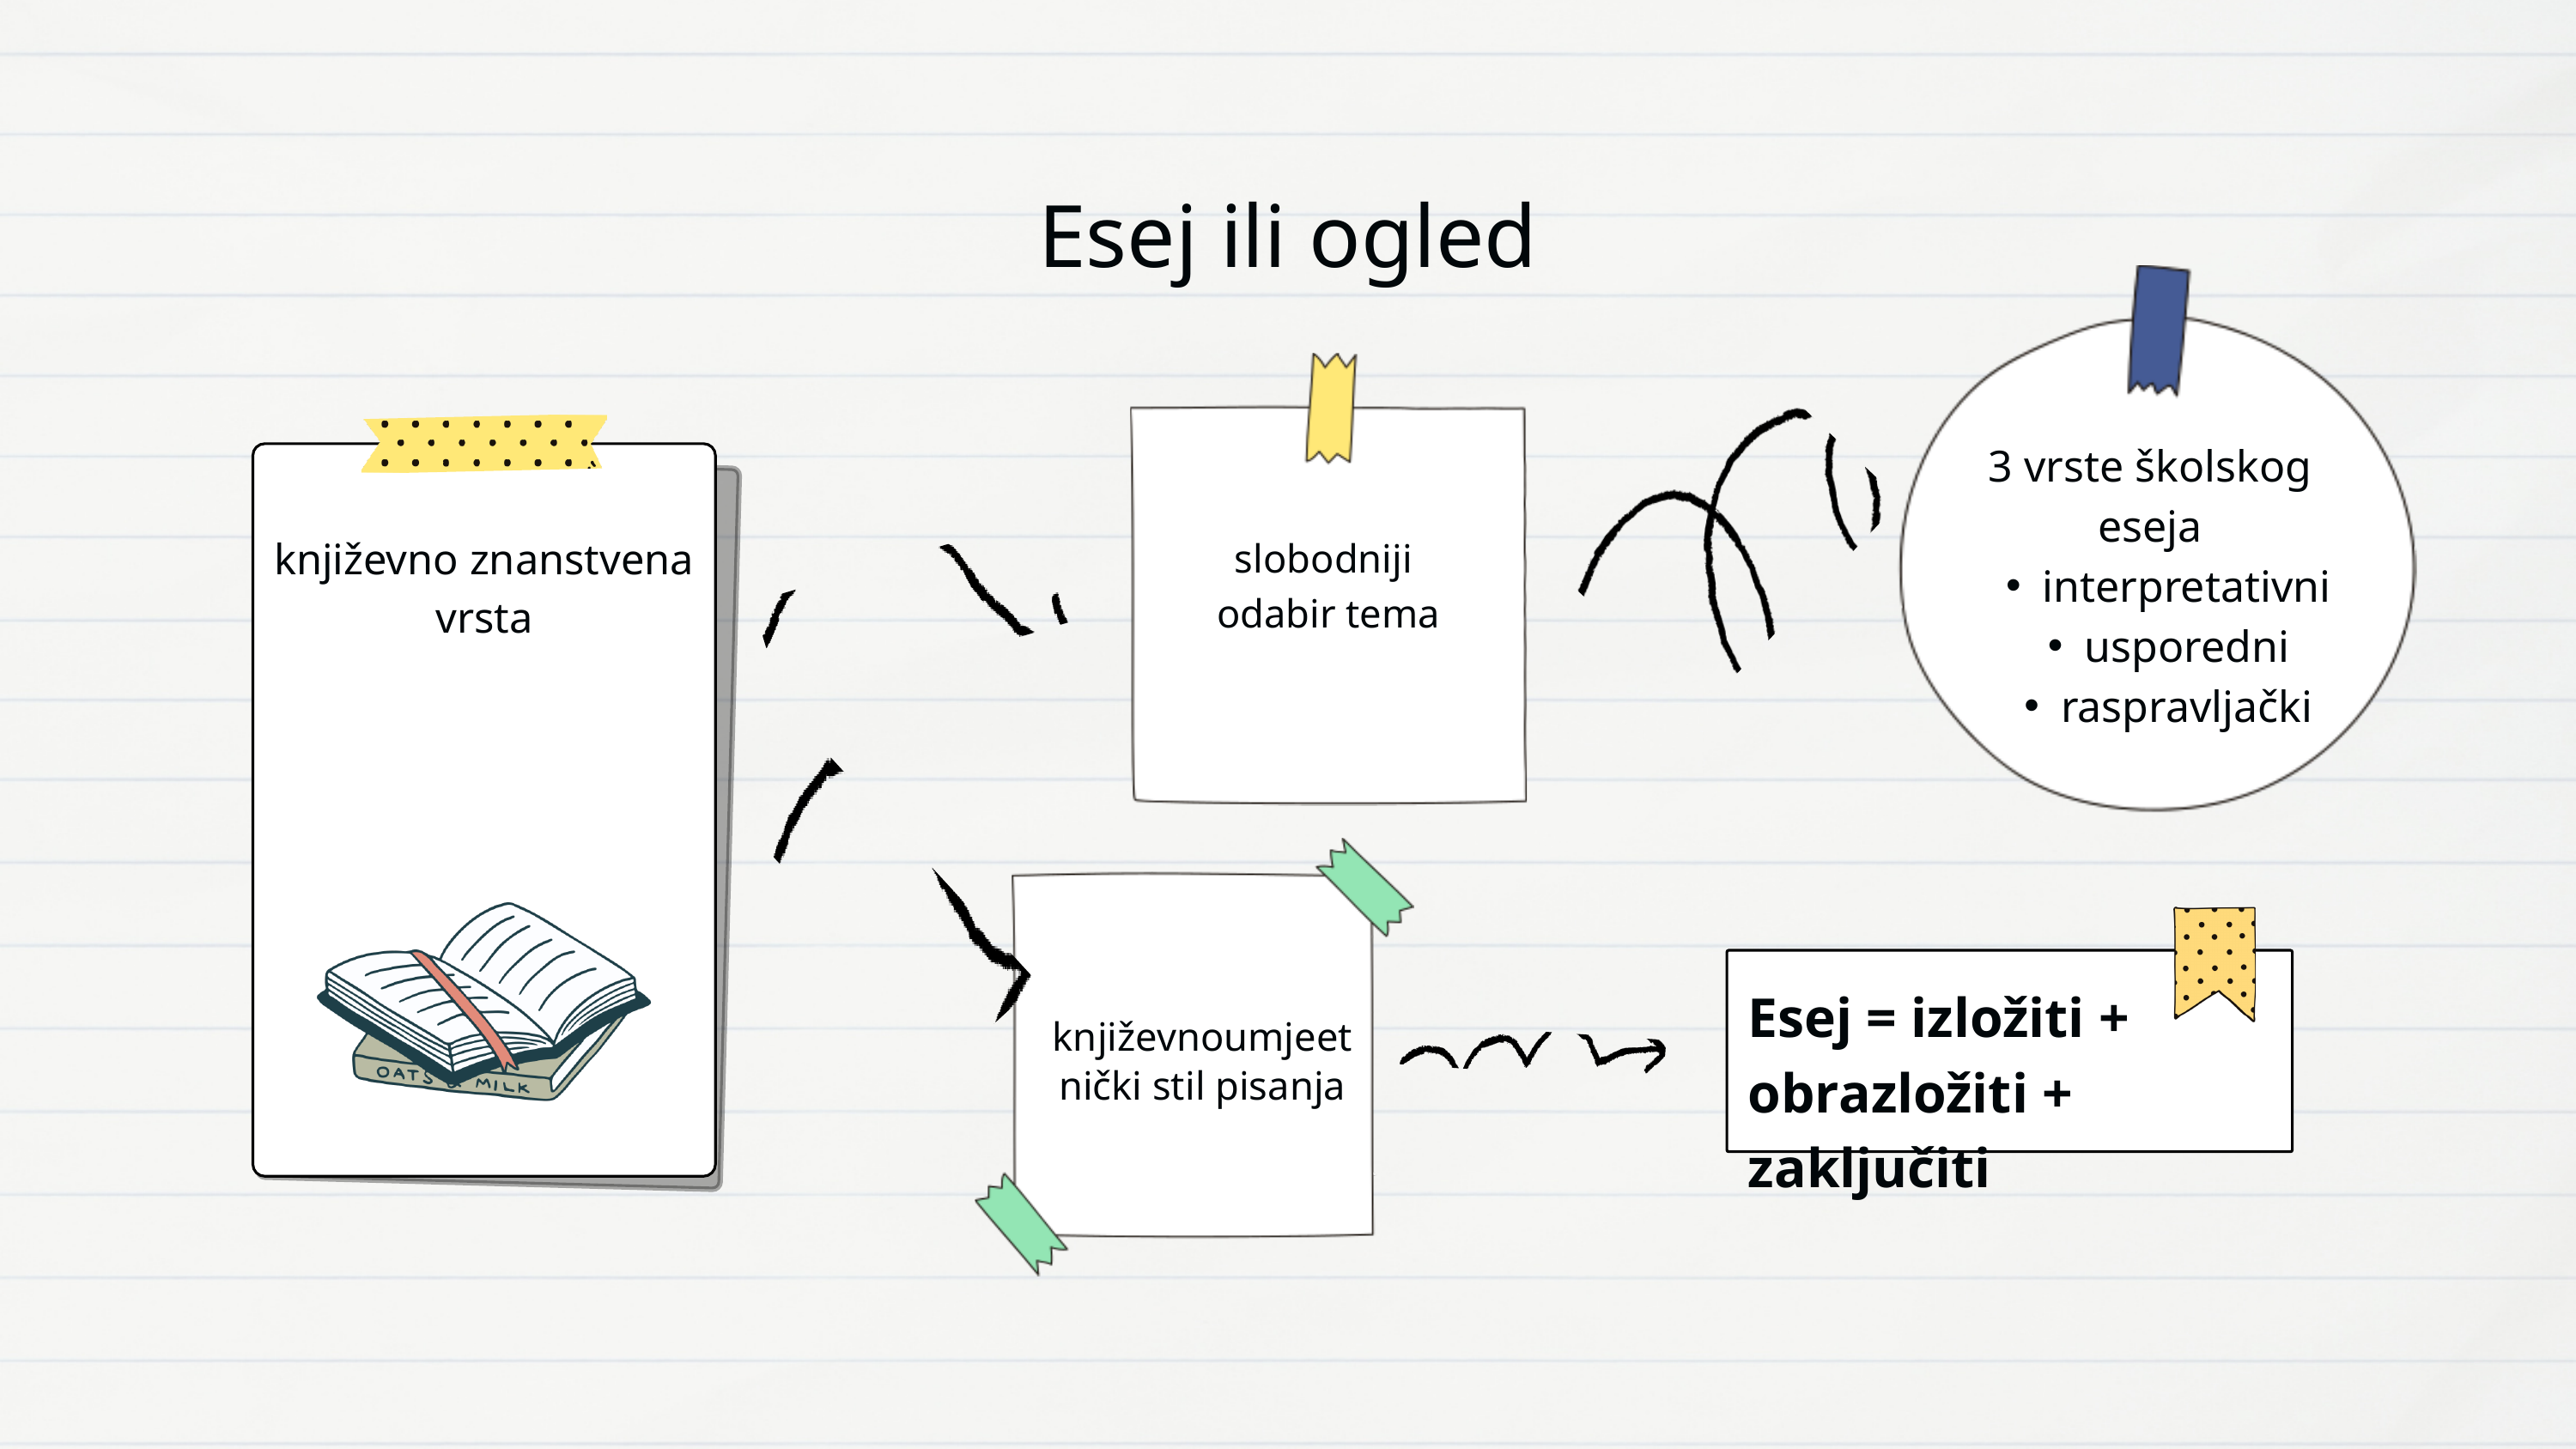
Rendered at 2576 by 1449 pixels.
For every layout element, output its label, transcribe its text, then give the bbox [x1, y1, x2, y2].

text_box [0, 0, 2576, 1449]
text_box [360, 413, 608, 442]
text_box [1531, 338, 1883, 710]
text_box Esej = izložiti + obrazložiti + zaključiti [1747, 1157, 2293, 1199]
text_box [975, 838, 1414, 1276]
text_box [1726, 949, 2293, 1152]
text_box književnoumjeetnički stil pisanja [1050, 1010, 1355, 1108]
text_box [252, 443, 716, 1177]
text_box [716, 462, 731, 1184]
text_box [1883, 265, 2417, 823]
text_box Esej ili ogled [736, 163, 1840, 284]
text_box [1397, 1022, 1667, 1082]
text_box [1130, 353, 1528, 806]
text_box [2173, 906, 2257, 949]
text_box [752, 510, 1093, 708]
text_box slobodniji odabir tema [1176, 526, 1481, 636]
text_box [739, 745, 1039, 1058]
text_box 3 vrste školskog eseja interpretativni usporedni raspravljački [1935, 430, 2366, 731]
